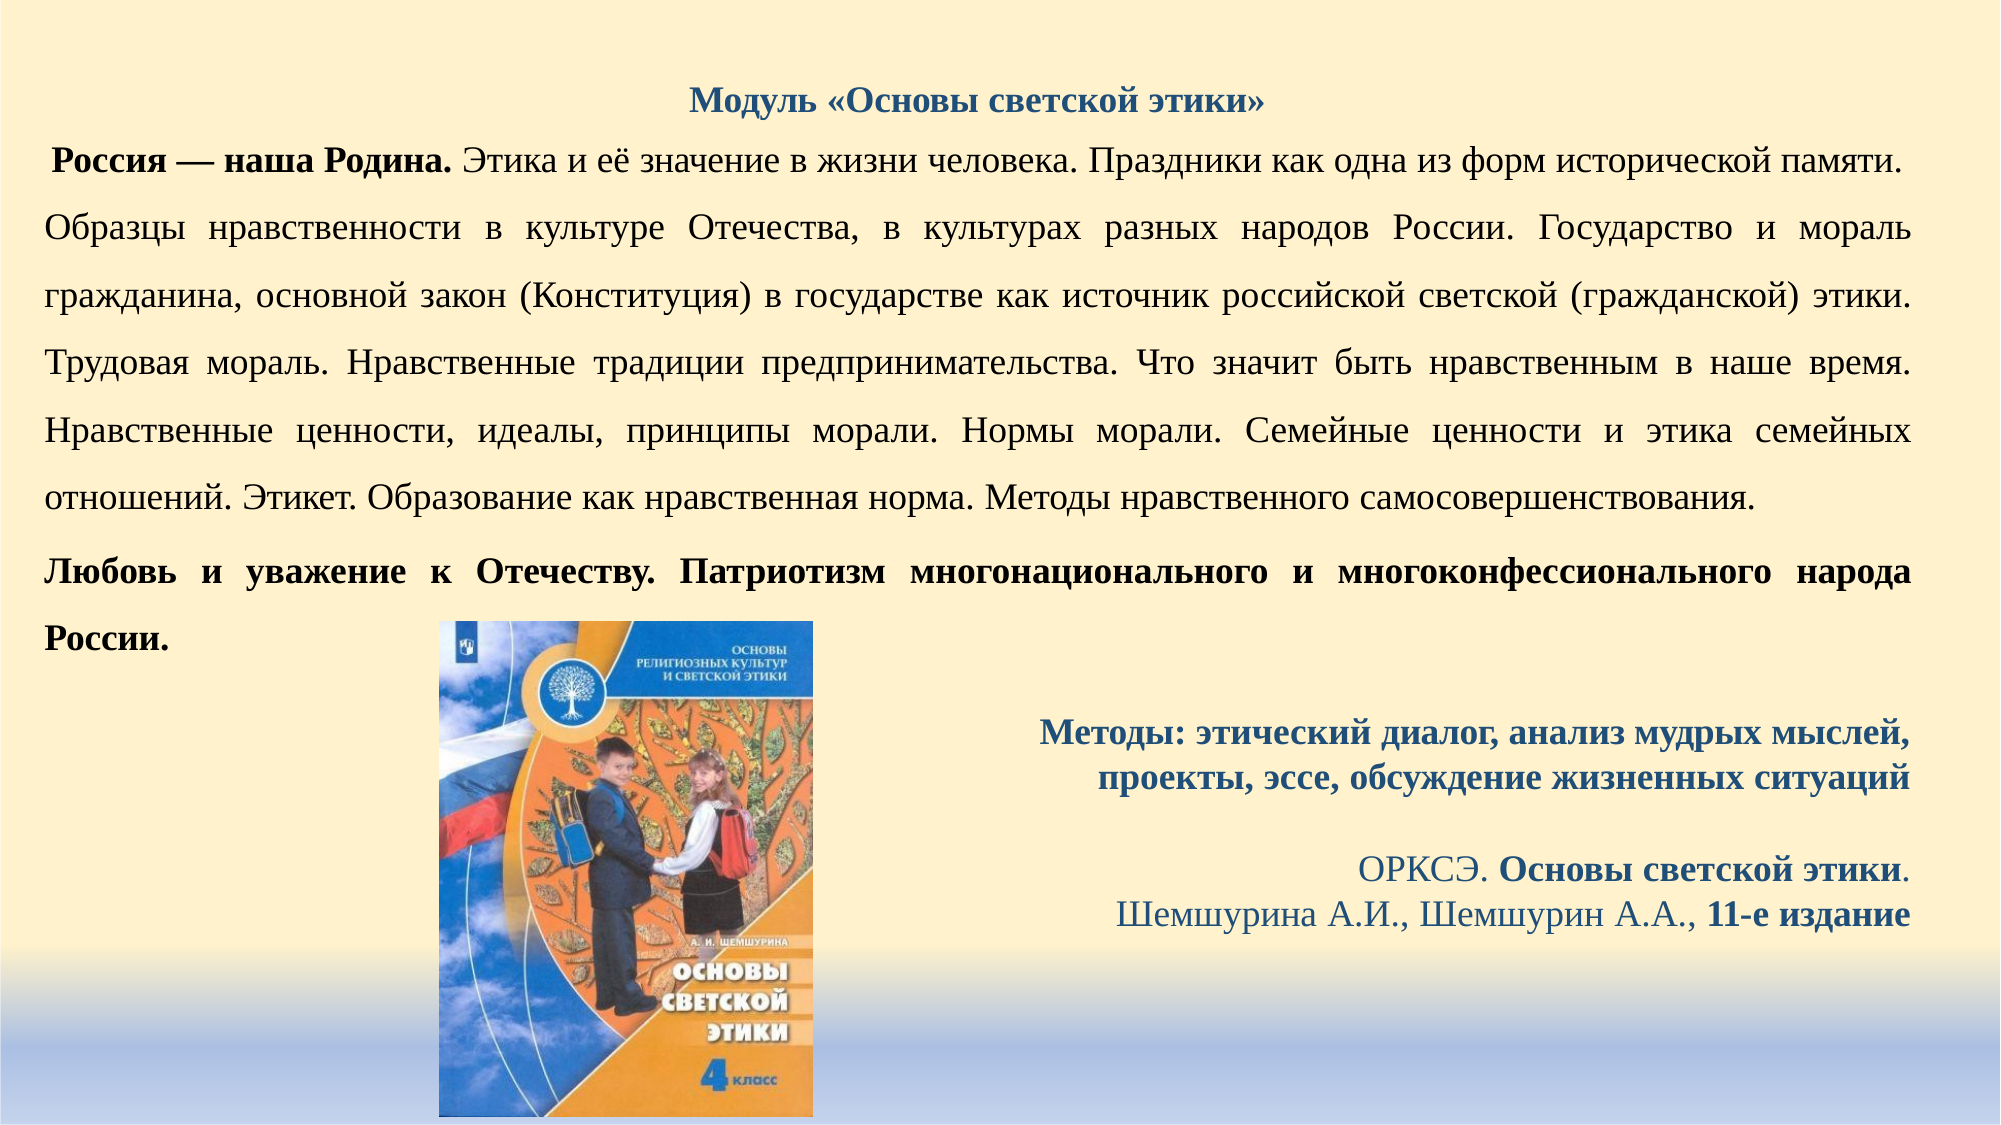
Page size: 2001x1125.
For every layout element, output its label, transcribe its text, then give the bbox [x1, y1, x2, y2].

text_box Модуль «Основы светской этики» Россия — наша Родина. Этика и её значение в жизни человека. Праздники как одна из форм исторической памяти. Образцы нравственности в культуре Отечества, в культурах разных народов России. Государство и мораль гражданина, основной закон (Конституция) в государстве как источник российской светской (гражданской) этики. Трудовая мораль. Нравственные традиции предпринимательства. Что значит быть нравственным в наше время. Нравственные ценности, идеалы, принципы морали. Нормы морали. Семейные ценности и этика семейных отношений. Этикет. Образование как нравственная норма. Методы нравственного самосовершенствования. Любовь и уважение к Отечеству. Патриотизм многонационального и многоконфессионального народа России. Методы: этический диалог, анализ мудрых мыслей, проекты, эссе, обсуждение жизненных ситуаций ОРКСЭ. Основы светской этики. Шемшурина А.И., Шемшурин А.А., 11-е издание [42, 58, 1913, 935]
picture [0, 0, 2000, 1125]
